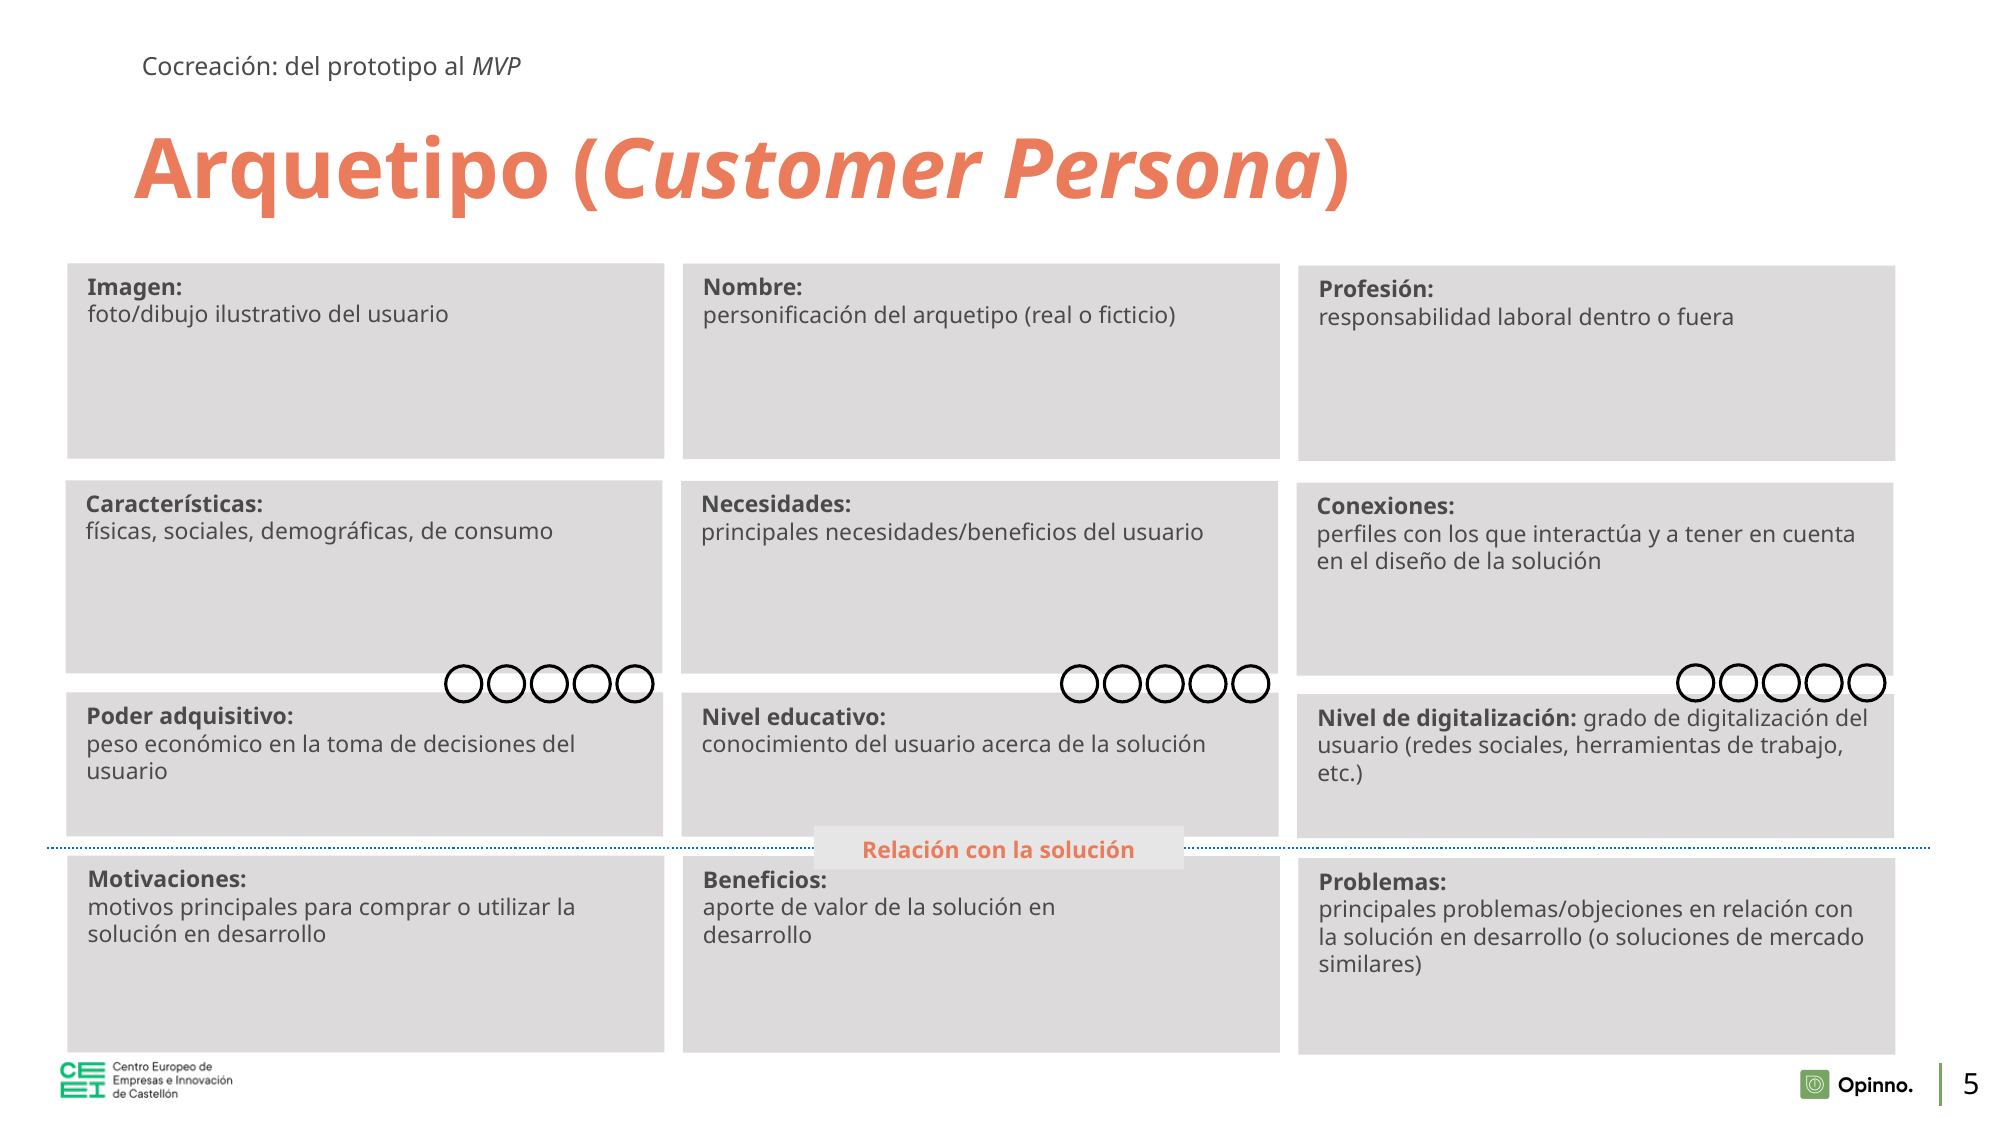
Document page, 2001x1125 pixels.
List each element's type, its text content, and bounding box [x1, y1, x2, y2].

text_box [67, 262, 1896, 462]
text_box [67, 854, 1896, 1056]
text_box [445, 665, 654, 702]
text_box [1677, 664, 1886, 701]
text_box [1061, 665, 1269, 702]
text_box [65, 479, 1894, 677]
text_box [1772, 1026, 1980, 1125]
text_box Cocreación: del prototipo al MVP [127, 42, 710, 88]
text_box Relación con la solución [813, 848, 1185, 854]
picture [59, 1061, 234, 1099]
text_box Arquetipo (Customer Persona) [119, 107, 1492, 223]
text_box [66, 691, 1895, 839]
text_box Relación con la solución [813, 839, 1185, 847]
